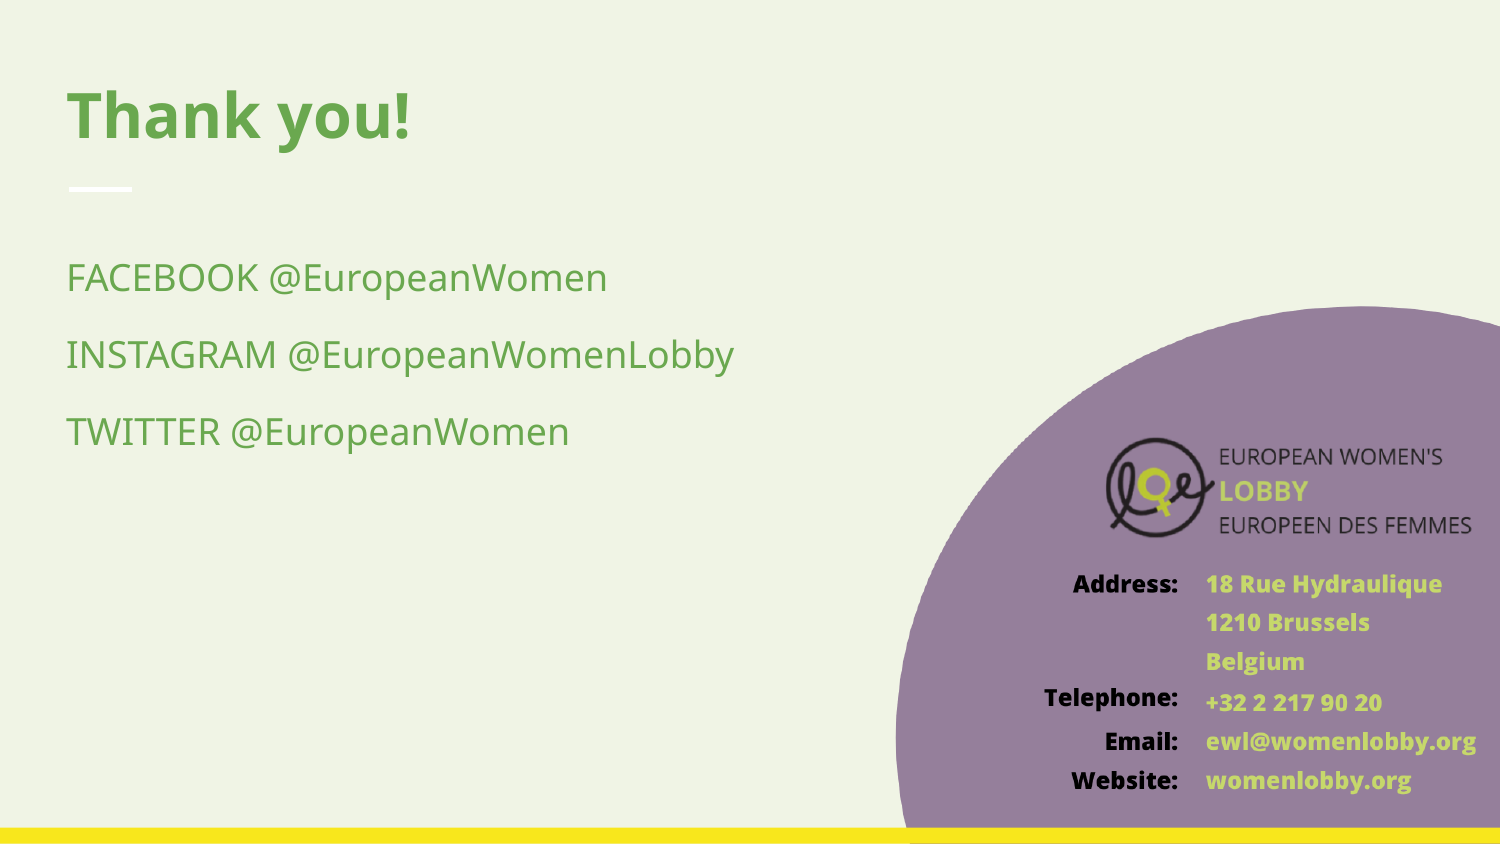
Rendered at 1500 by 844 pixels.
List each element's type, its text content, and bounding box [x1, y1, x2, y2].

title Thank you! [51, 61, 1449, 167]
picture [0, 0, 1500, 827]
list FACEBOOK @EuropeanWomen INSTAGRAM @EuropeanWomenLobby TWITTER @EuropeanWomen [51, 232, 1449, 750]
